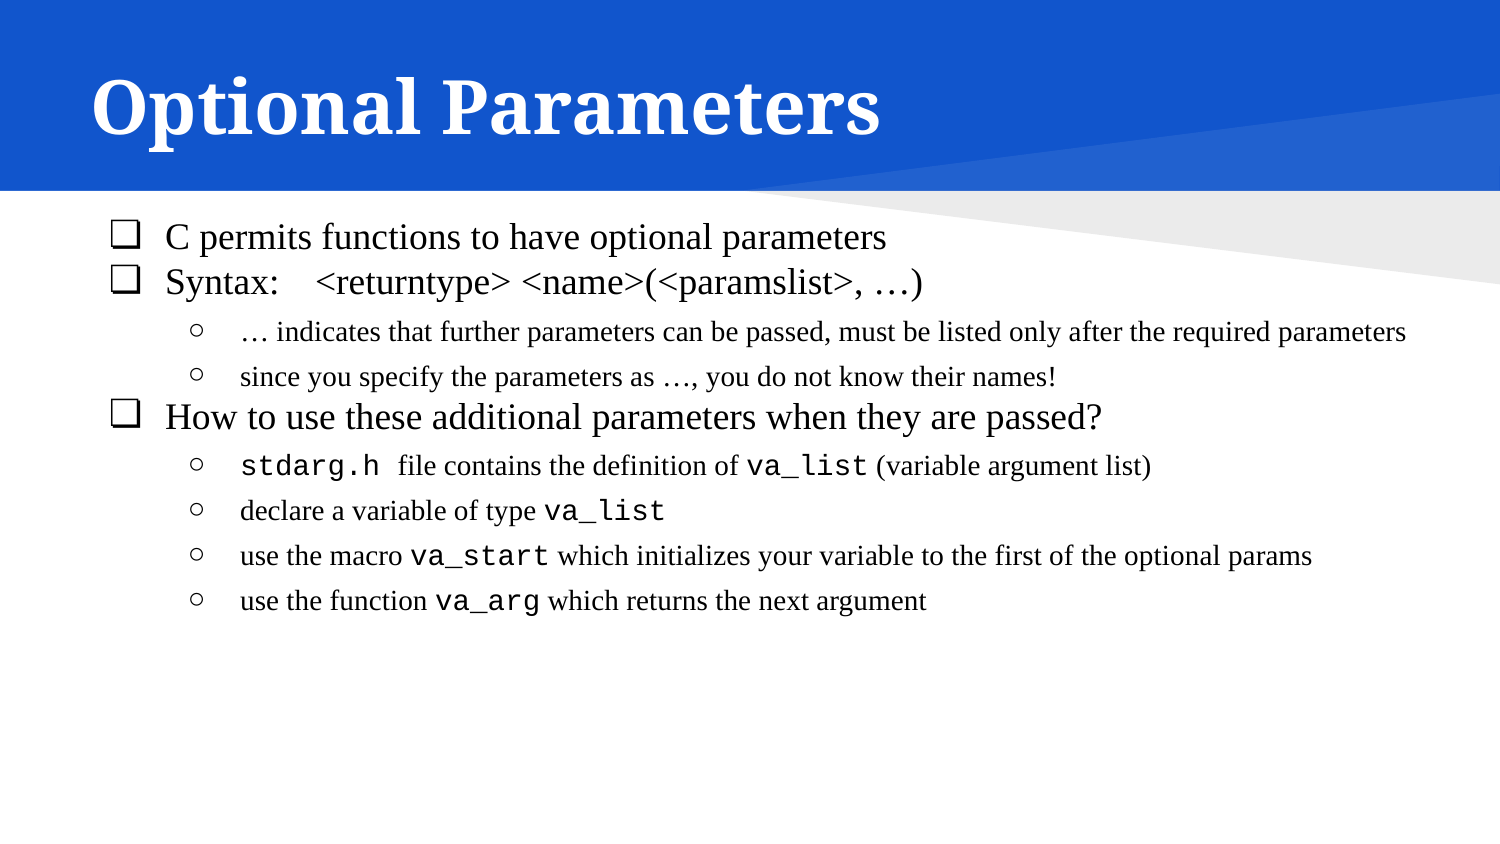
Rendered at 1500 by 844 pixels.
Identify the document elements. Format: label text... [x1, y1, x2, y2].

list C permits functions to have optional parameters Syntax: <returntype> <name>(<paramslist>, …) … indicates that further parameters can be passed, must be listed only after the required parameters since you specify the parameters as …, you do not know their names! How to use these additional parameters when they are passed? stdarg.h file contains the definition of va_list (variable argument list) declare a variable of type va_list use the macro va_start which initializes your variable to the first of the optional params use the function va_arg which returns the next argument [75, 196, 1425, 808]
title Optional Parameters [75, 33, 1425, 175]
